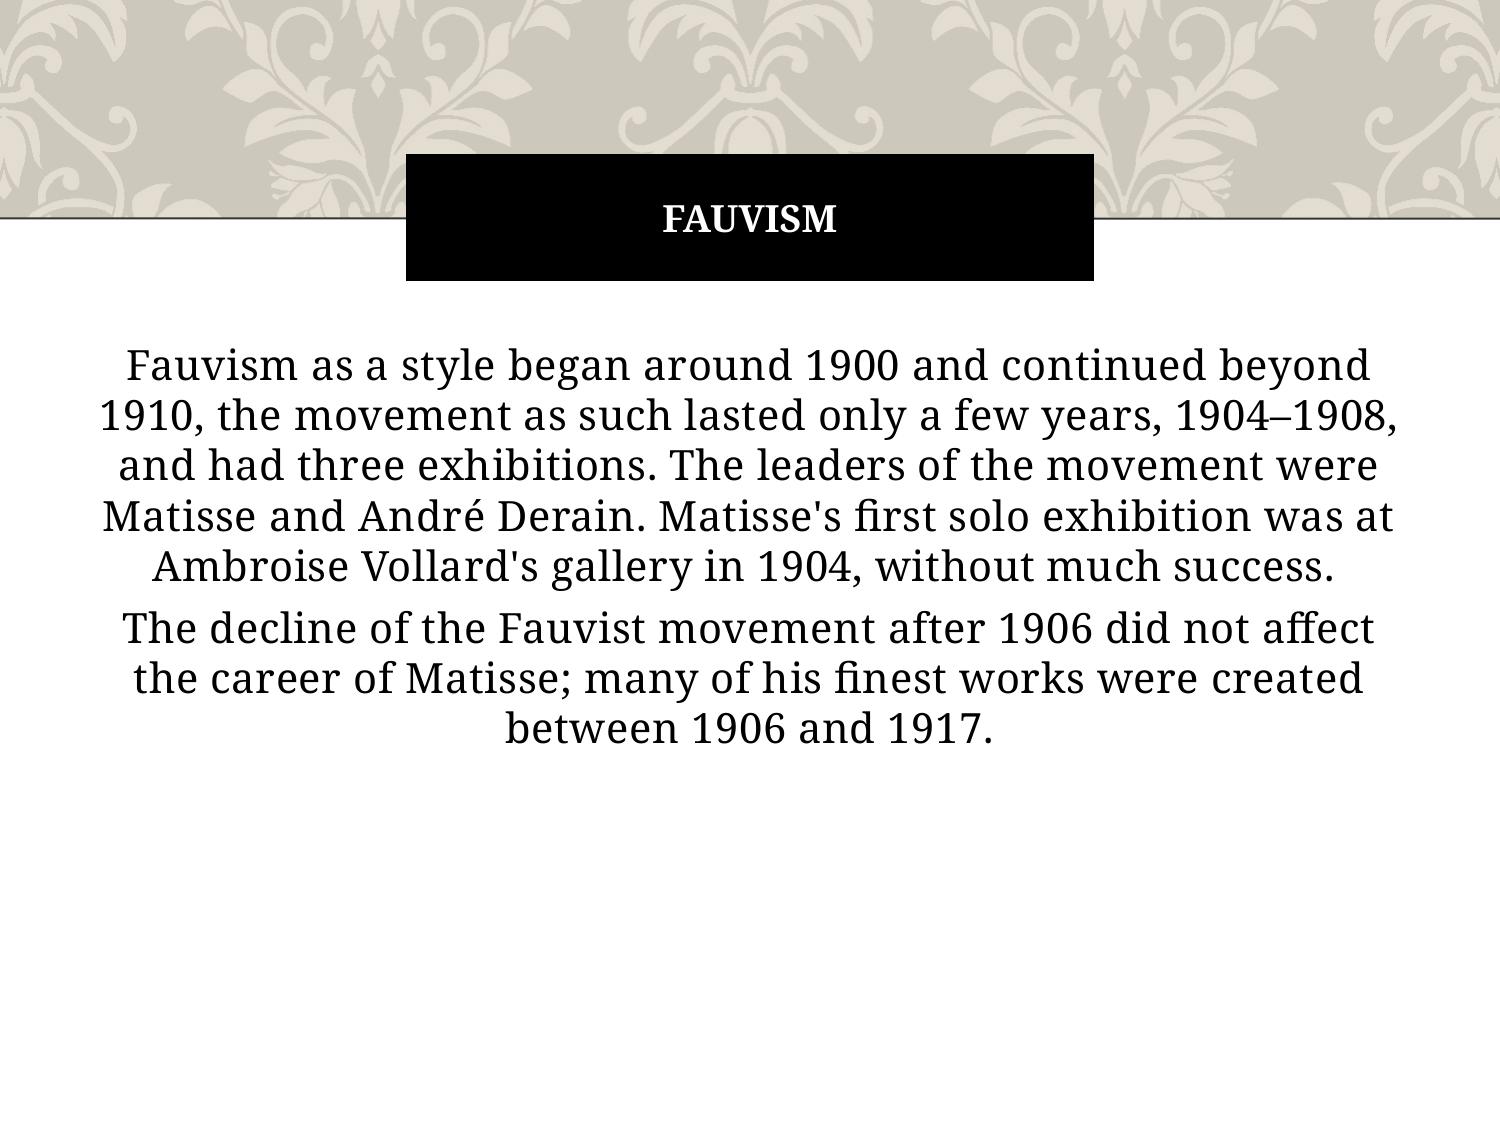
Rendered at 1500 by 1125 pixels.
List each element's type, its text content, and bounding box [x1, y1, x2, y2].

list Fauvism as a style began around 1900 and continued beyond 1910, the movement as such lasted only a few years, 1904–1908, and had three exhibitions. The leaders of the movement were Matisse and André Derain. Matisse's first solo exhibition was at Ambroise Vollard's gallery in 1904, without much success. The decline of the Fauvist movement after 1906 did not affect the career of Matisse; many of his finest works were created between 1906 and 1917. [75, 331, 1425, 1000]
title Fauvism [406, 154, 1094, 281]
